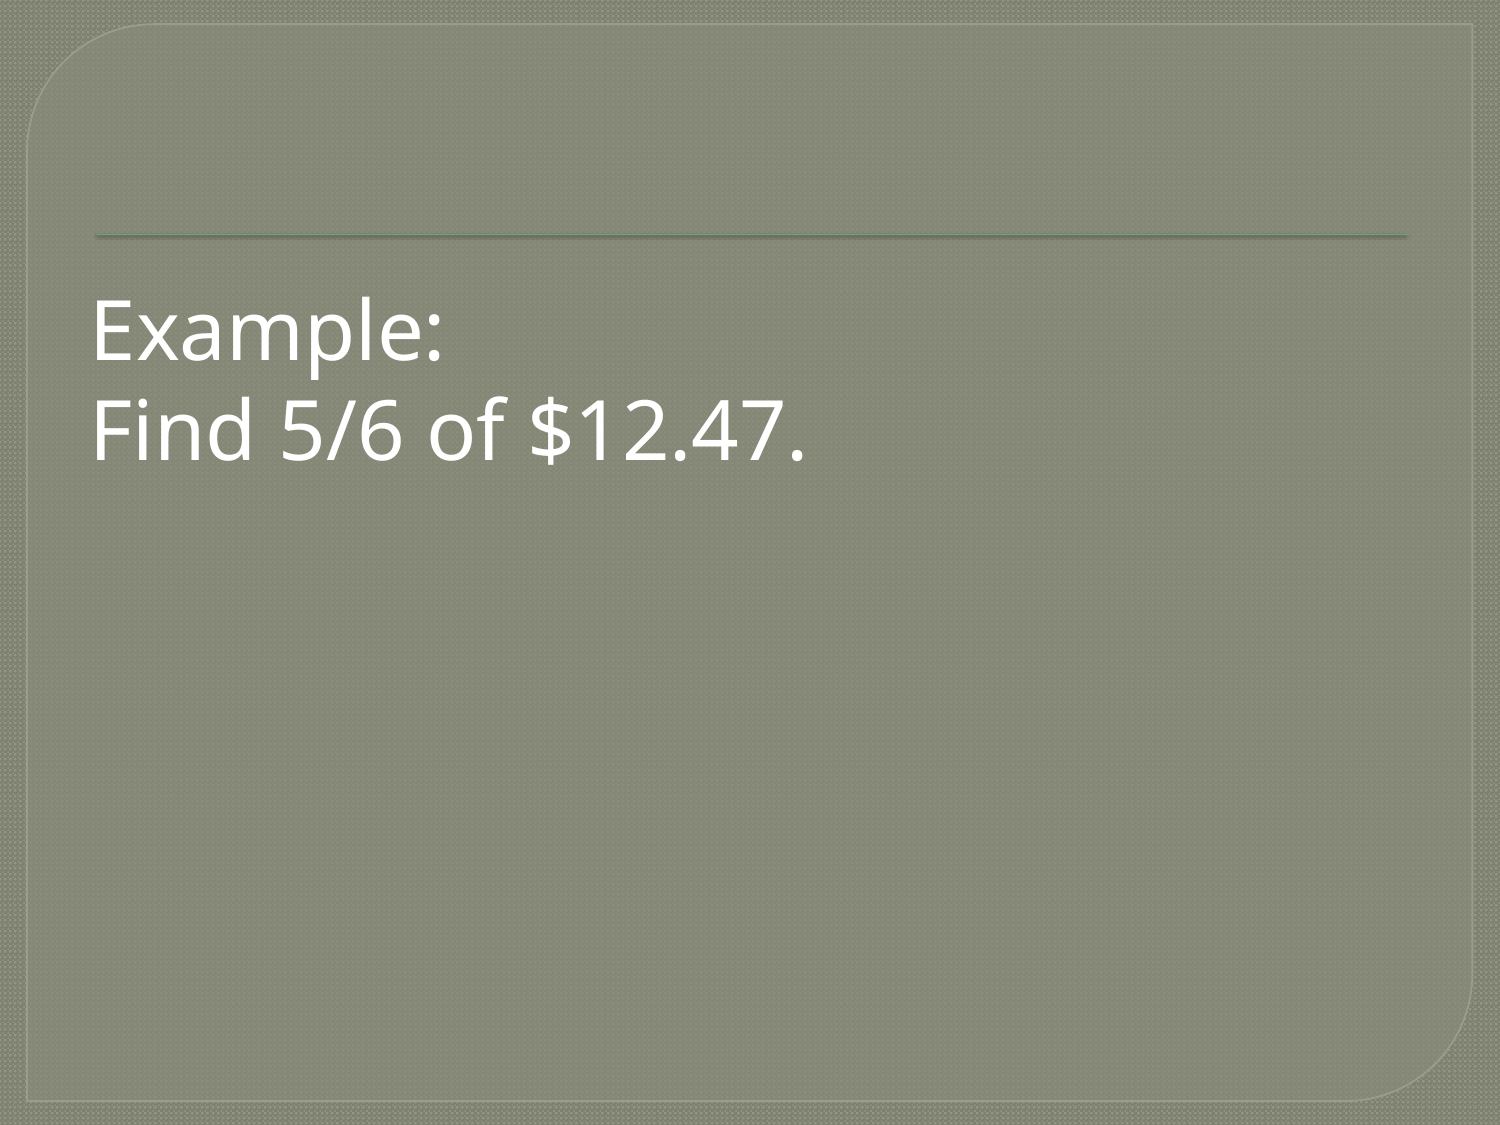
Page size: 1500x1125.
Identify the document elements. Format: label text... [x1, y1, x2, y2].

list Example: Find 5/6 of $12.47. [75, 270, 1425, 1013]
